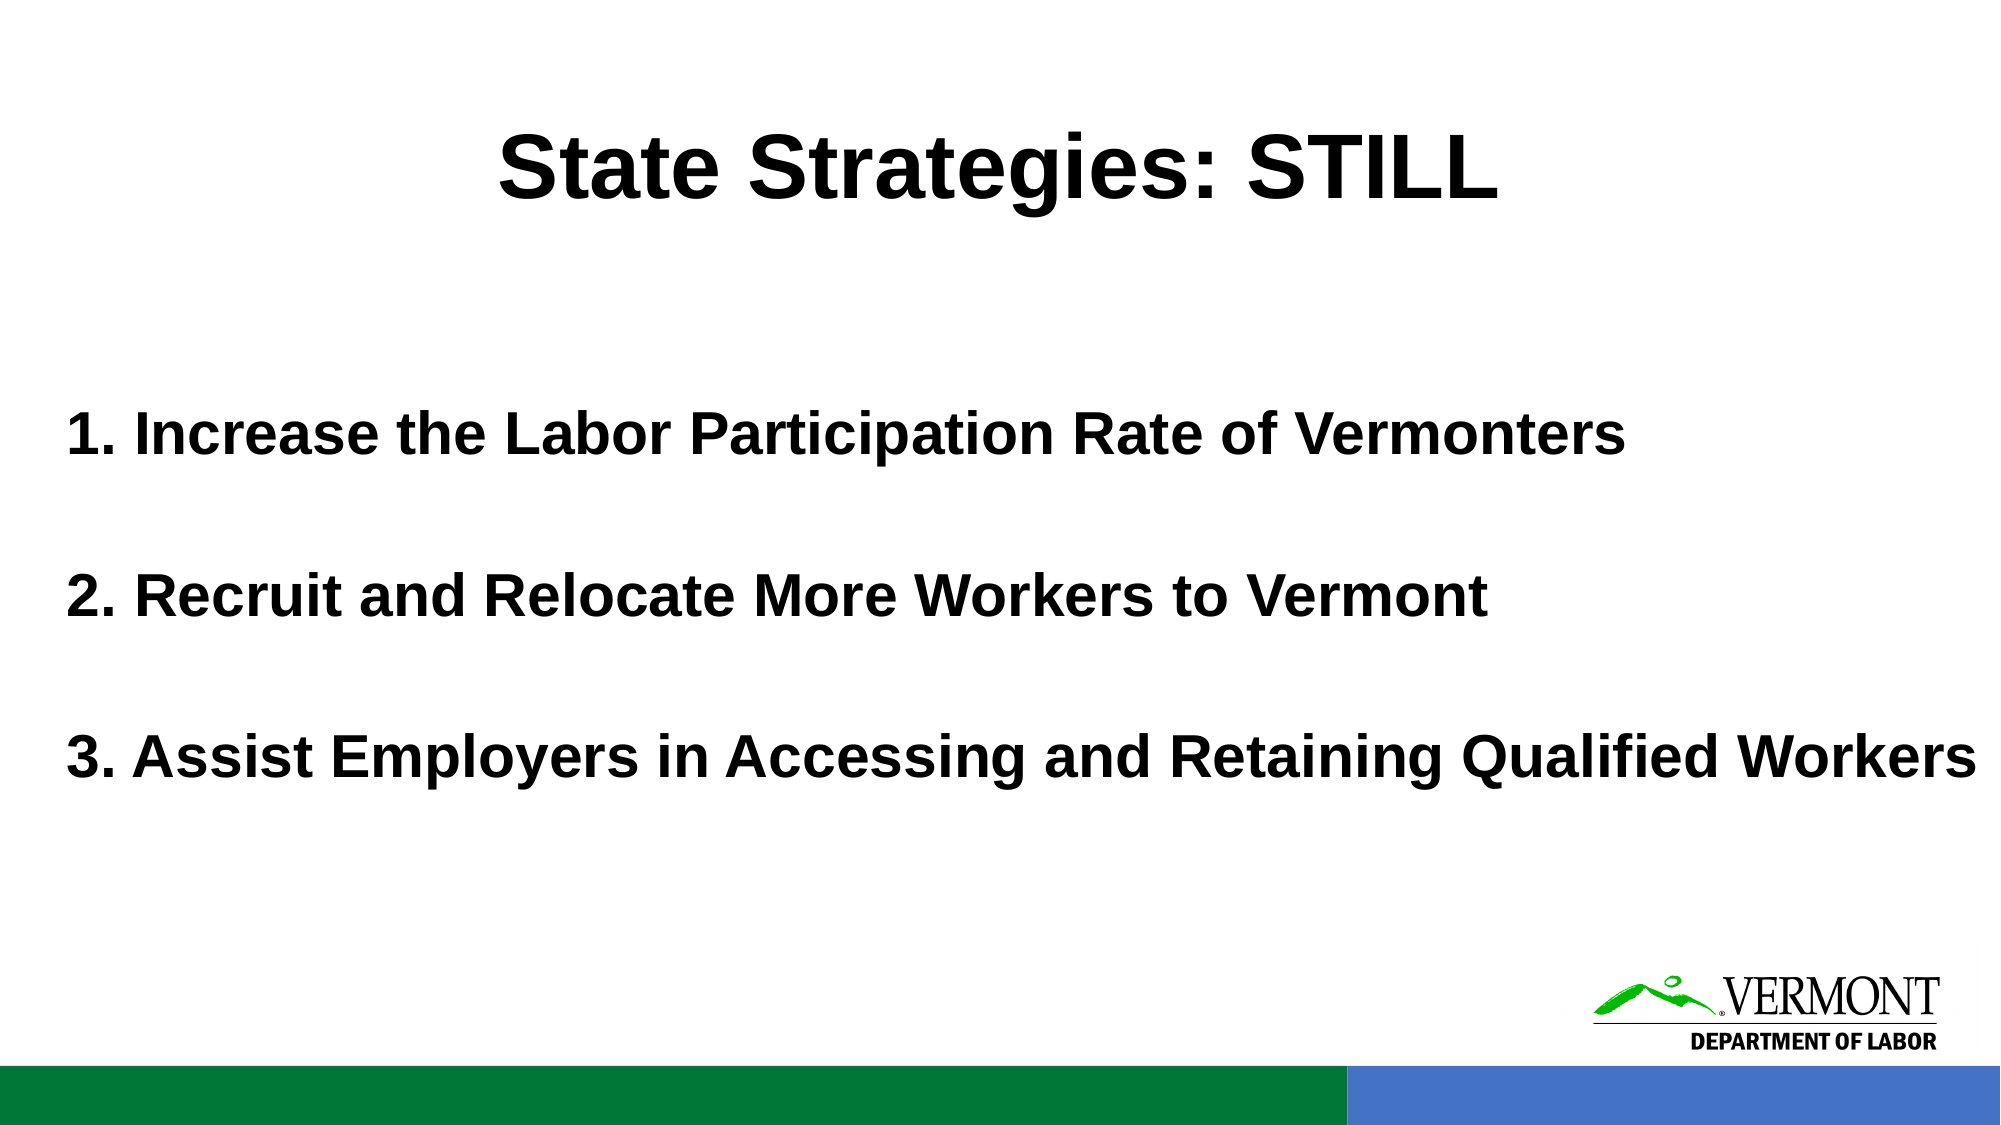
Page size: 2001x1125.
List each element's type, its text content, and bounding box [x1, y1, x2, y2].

picture [1553, 938, 1980, 1065]
list 1. Increase the Labor Participation Rate of Vermonters 2. Recruit and Relocate More Workers to Vermont 3. Assist Employers in Accessing and Retaining Qualified Workers [12, 224, 2000, 825]
title State Strategies: STILL [137, 59, 1863, 224]
